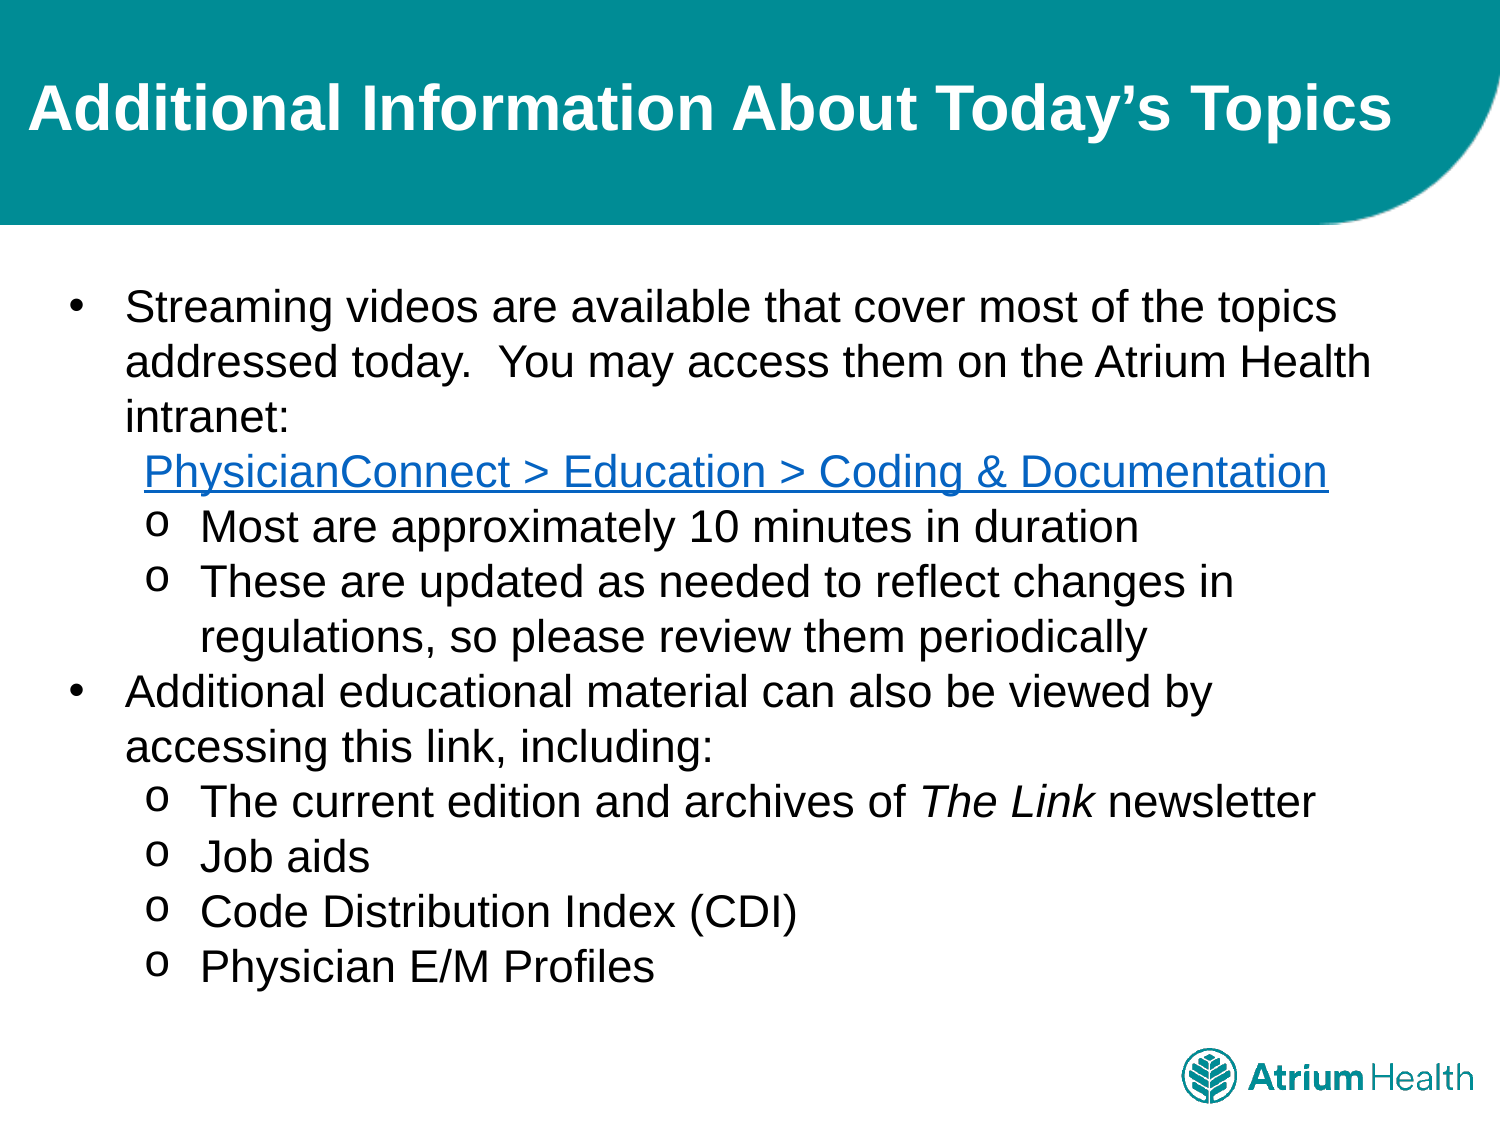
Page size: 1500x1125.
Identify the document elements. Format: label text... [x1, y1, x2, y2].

text_box Streaming videos are available that cover most of the topics addressed today. You may access them on the Atrium Health intranet: PhysicianConnect > Education > Coding & Documentation Most are approximately 10 minutes in duration These are updated as needed to reflect changes in regulations, so please review them periodically Additional educational material can also be viewed by accessing this link, including: The current edition and archives of The Link newsletter Job aids Code Distribution Index (CDI) Physician E/M Profiles [53, 269, 1409, 1022]
title Additional Information About Today’s Topics [12, 66, 1451, 154]
picture [1154, 1020, 1500, 1125]
picture [0, 0, 1500, 225]
